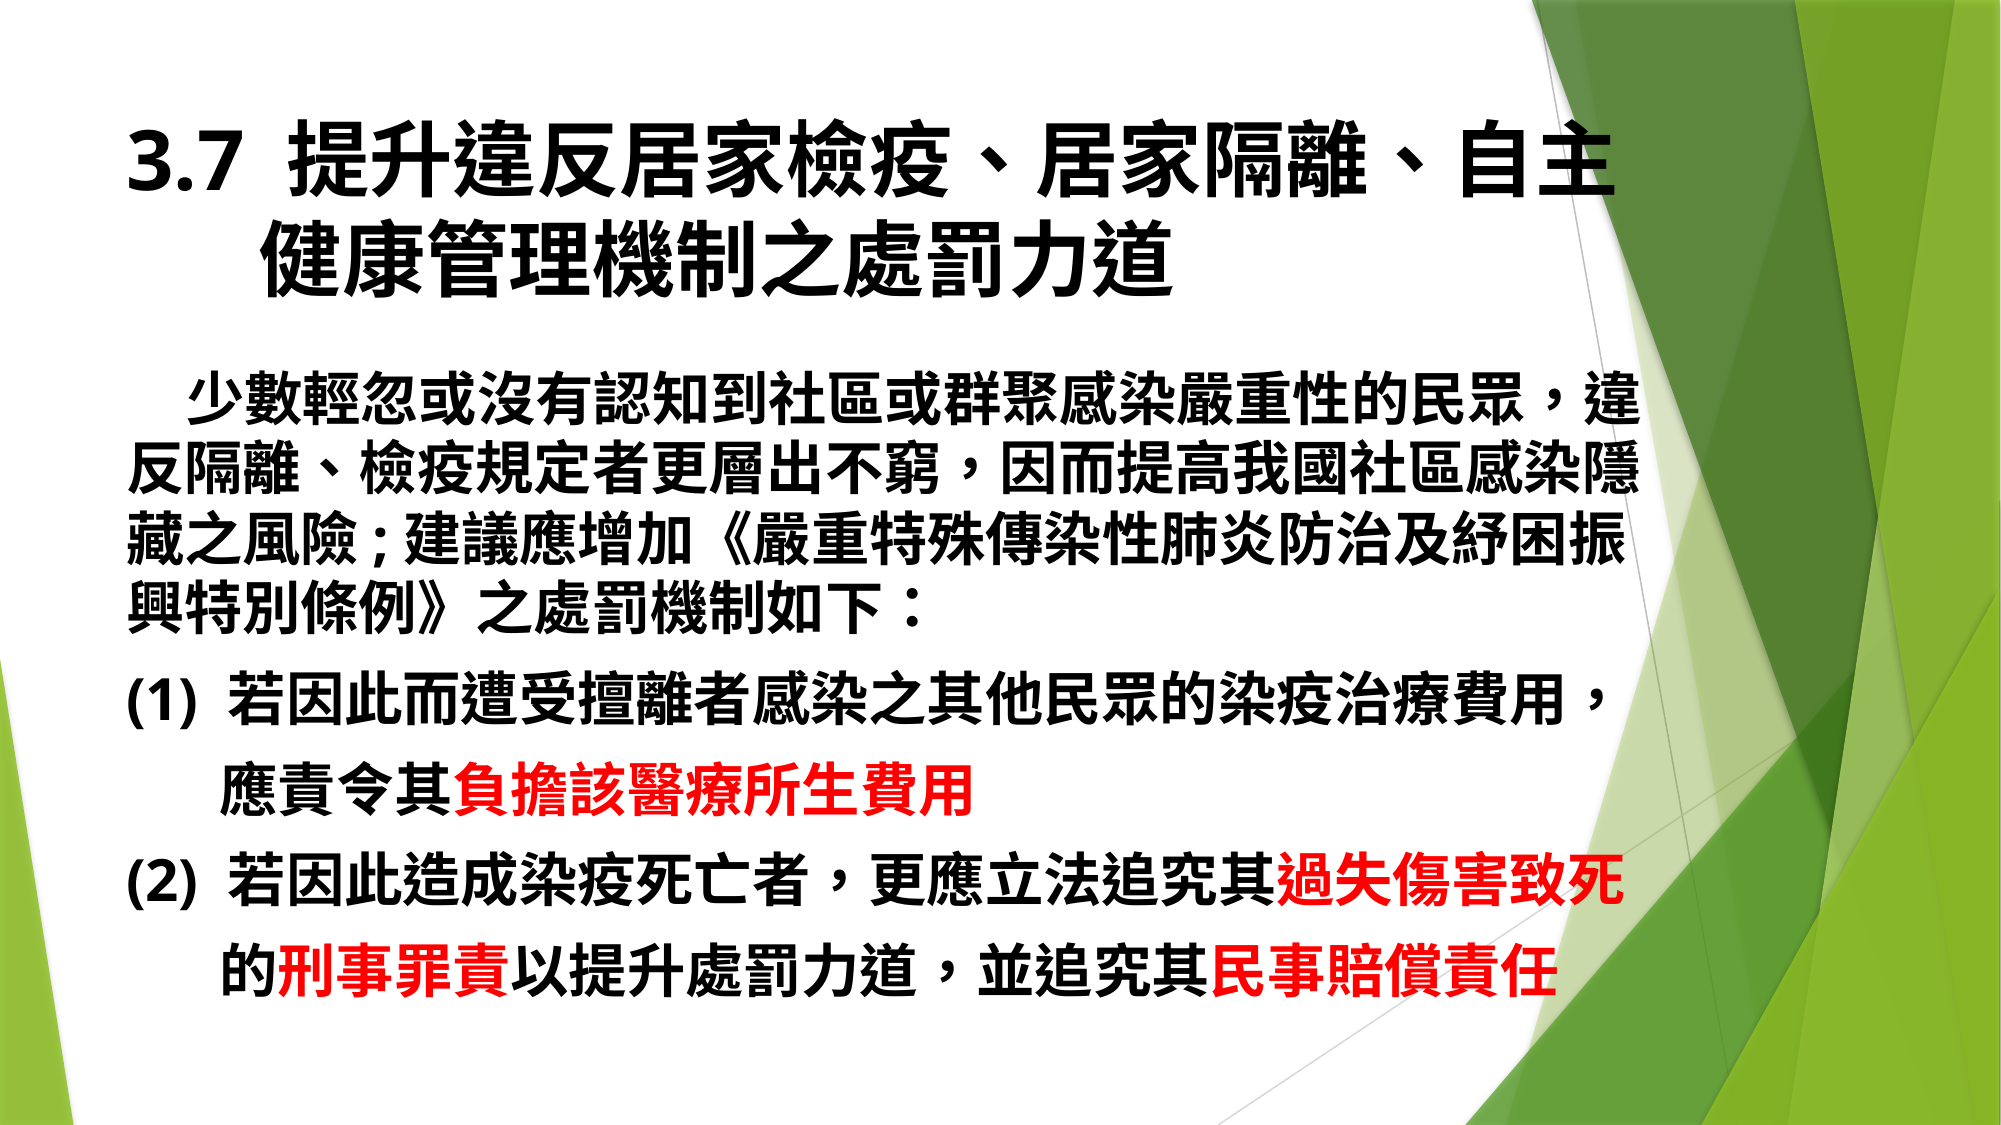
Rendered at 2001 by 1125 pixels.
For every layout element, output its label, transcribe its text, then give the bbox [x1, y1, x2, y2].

title 3.7 提升違反居家檢疫、居家隔離、自主 健康管理機制之處罰力道 [111, 99, 1645, 317]
list 少數輕忽或沒有認知到社區或群聚感染嚴重性的民眾，違反隔離、檢疫規定者更層出不窮，因而提高我國社區感染隱藏之風險;建議應增加《嚴重特殊傳染性肺炎防治及紓困振興特別條例》之處罰機制如下： (1) 若因此而遭受擅離者感染之其他民眾的染疫治療費用， 應責令其負擔該醫療所生費用 (2) 若因此造成染疫死亡者，更應立法追究其過失傷害致死 的刑事罪責以提升處罰力道，並追究其民事賠償責任 [111, 354, 1668, 1084]
